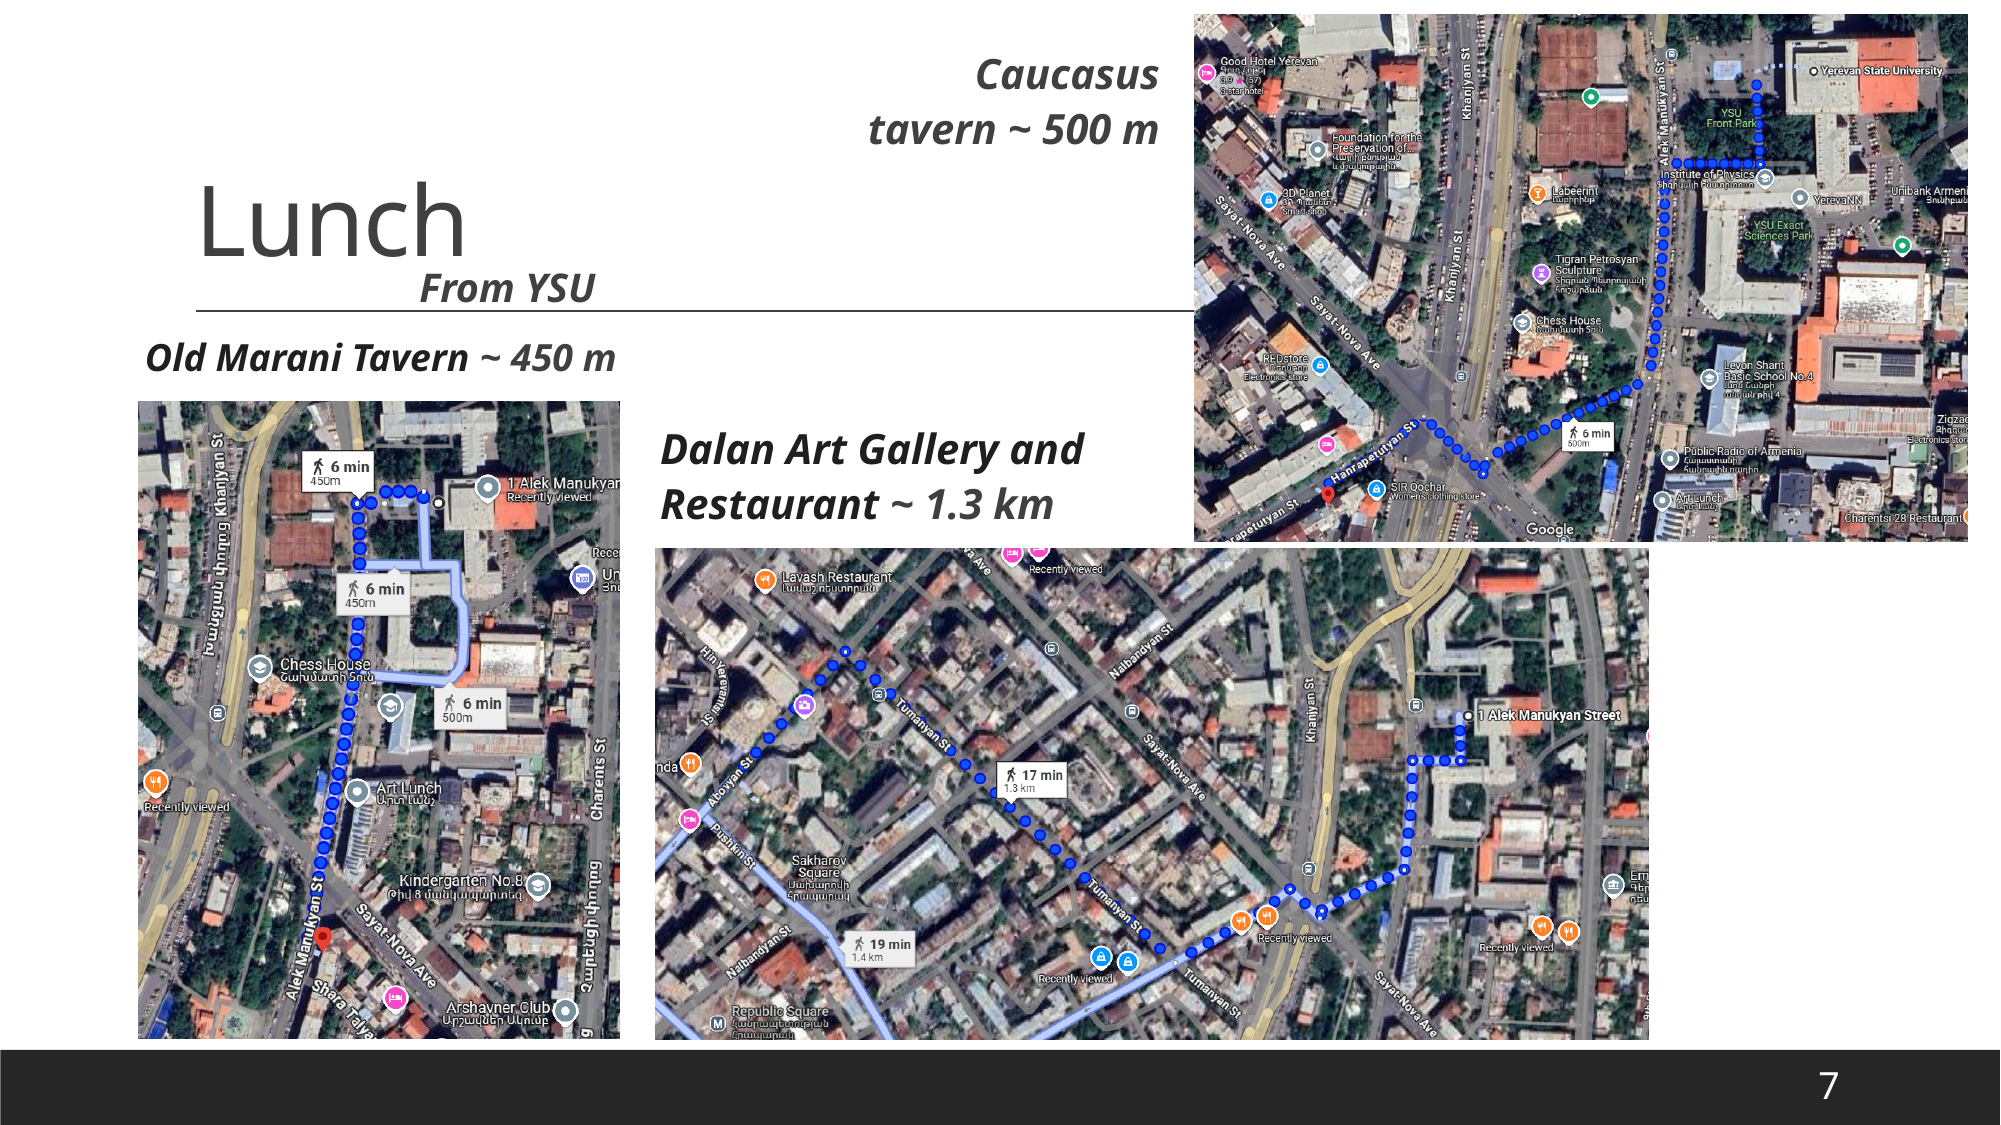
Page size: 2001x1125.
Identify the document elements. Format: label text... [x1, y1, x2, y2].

text_box Dalan Art Gallery and Restaurant ~ 1.3 km [659, 410, 1118, 545]
text_box Caucasus tavern ~ 500 m [849, 34, 1161, 273]
slide_number 7 [1803, 1057, 1932, 1118]
picture [137, 401, 621, 1039]
picture [1193, 14, 1969, 543]
text_box From YSU [419, 250, 867, 365]
picture [654, 548, 1649, 1041]
title Lunch [867, 47, 1190, 285]
text_box Old Marani Tavern ~ 450 m [124, 321, 638, 427]
title Lunch [180, 47, 849, 285]
